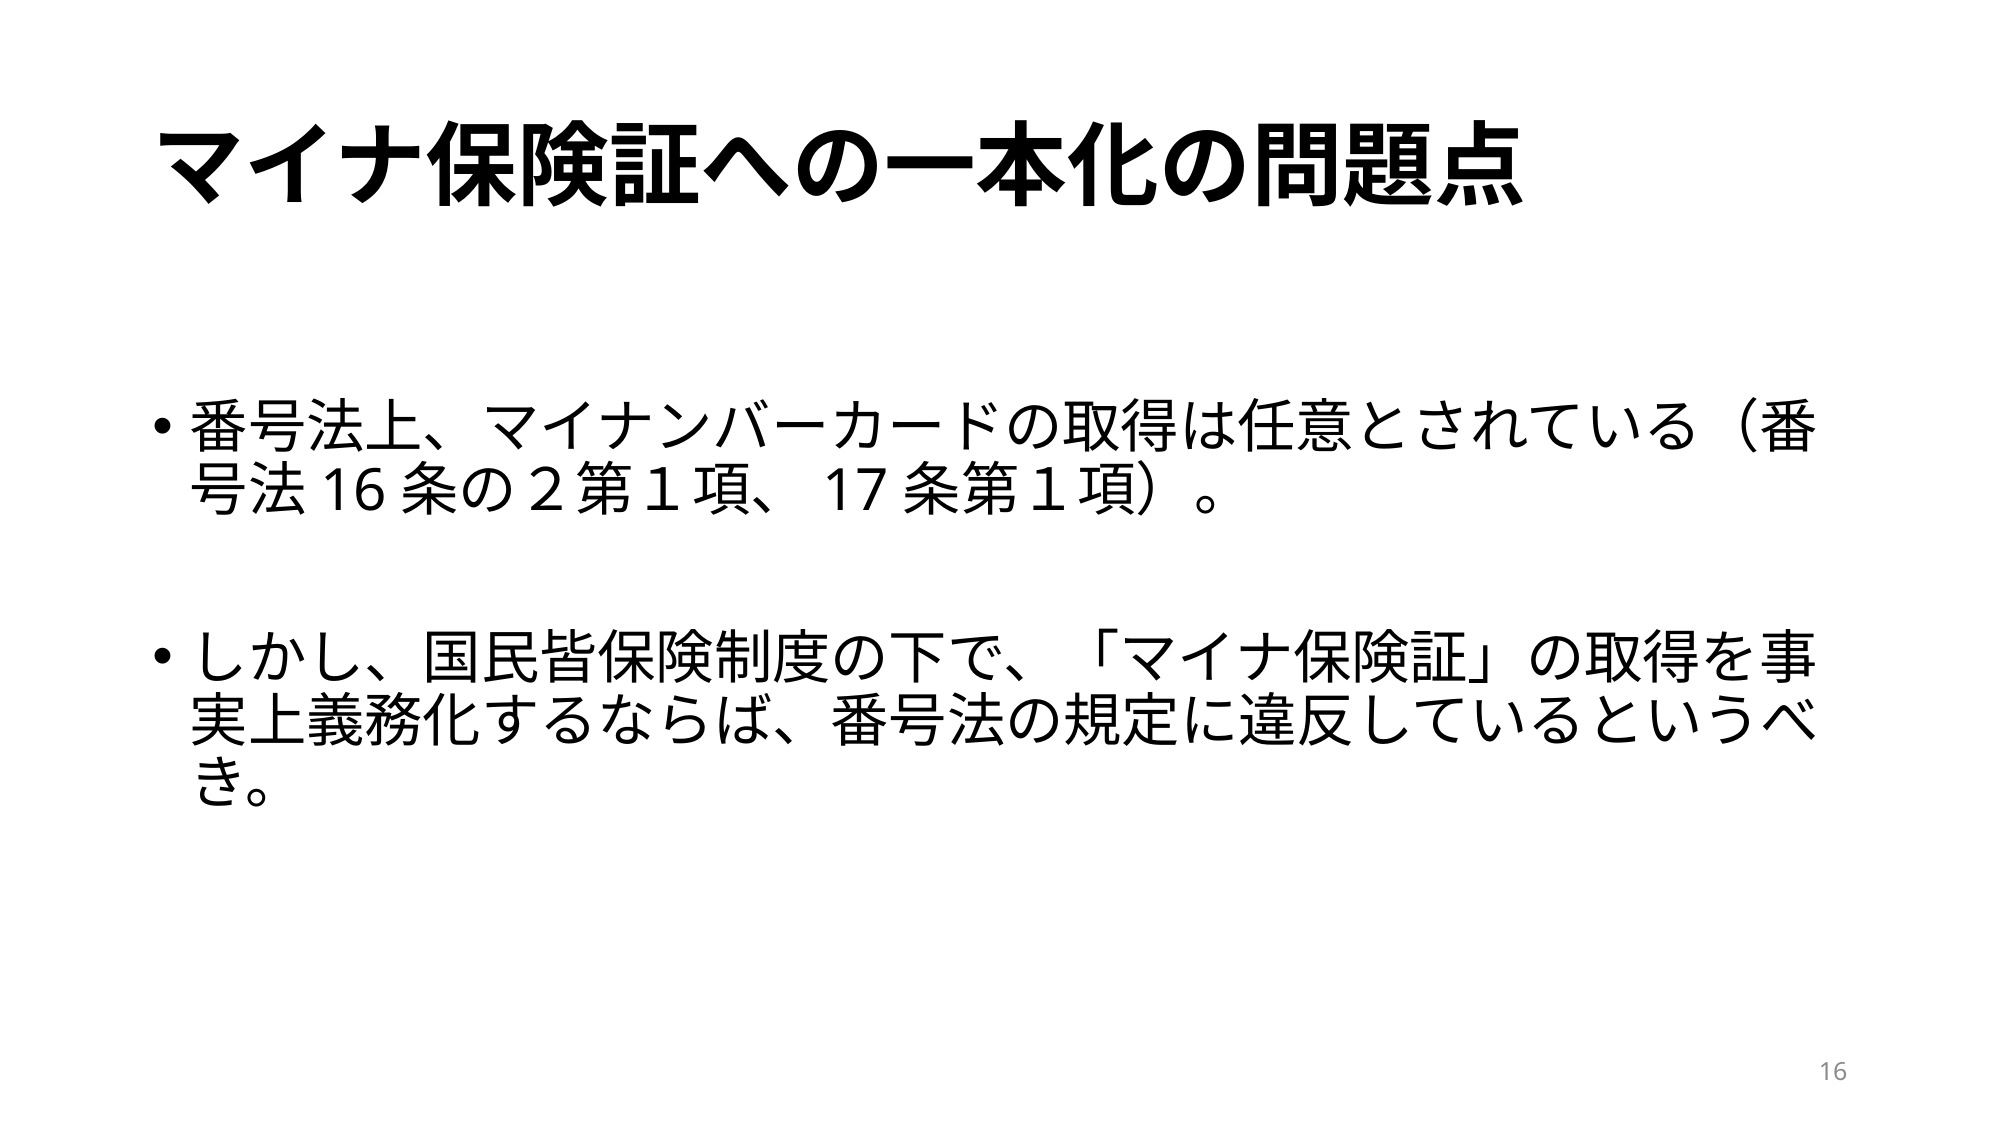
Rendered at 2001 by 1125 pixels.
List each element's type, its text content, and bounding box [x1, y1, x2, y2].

list 番号法上、マイナンバーカードの取得は任意とされている（番号法16条の２第１項、17条第１項）。 しかし、国民皆保険制度の下で、「マイナ保険証」の取得を事実上義務化するならば、番号法の規定に違反しているというべき。 [137, 299, 1863, 1014]
title マイナ保険証への一本化の問題点 [137, 59, 1863, 278]
slide_number 16 [1412, 1042, 1863, 1103]
